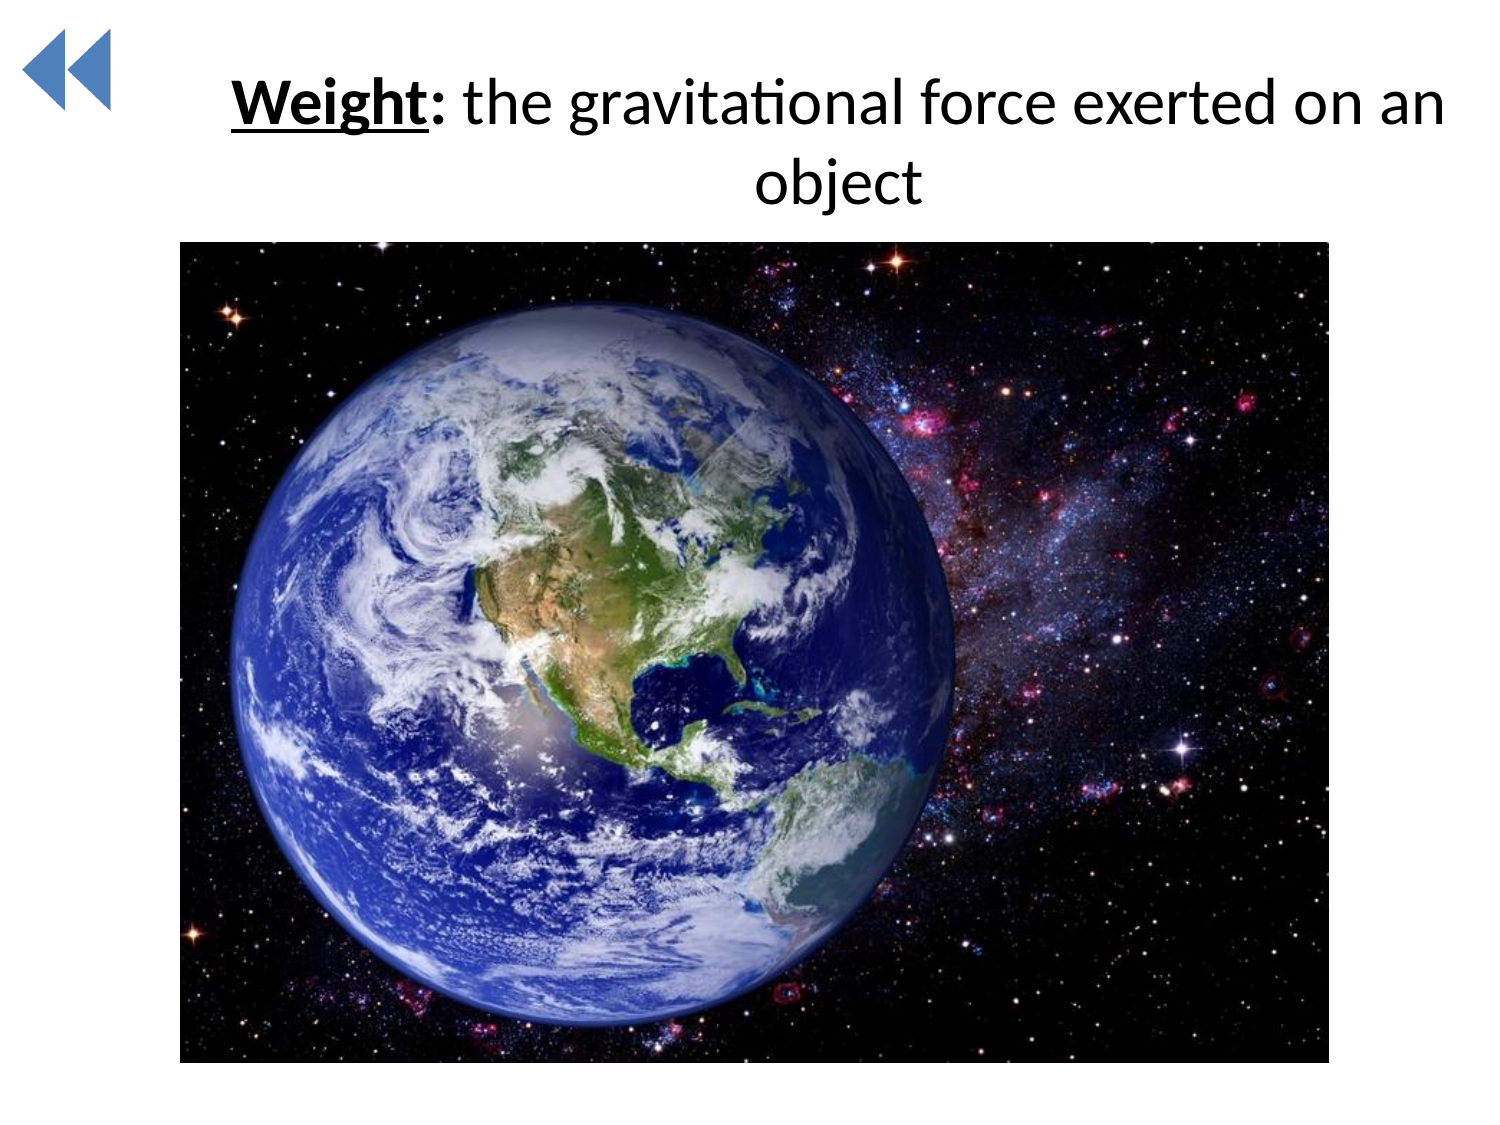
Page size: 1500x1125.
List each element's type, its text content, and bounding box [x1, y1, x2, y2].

picture [9, 242, 1500, 1063]
text_box [0, 0, 140, 140]
subtitle Weight: the gravitational force exerted on an object [215, 49, 1463, 230]
